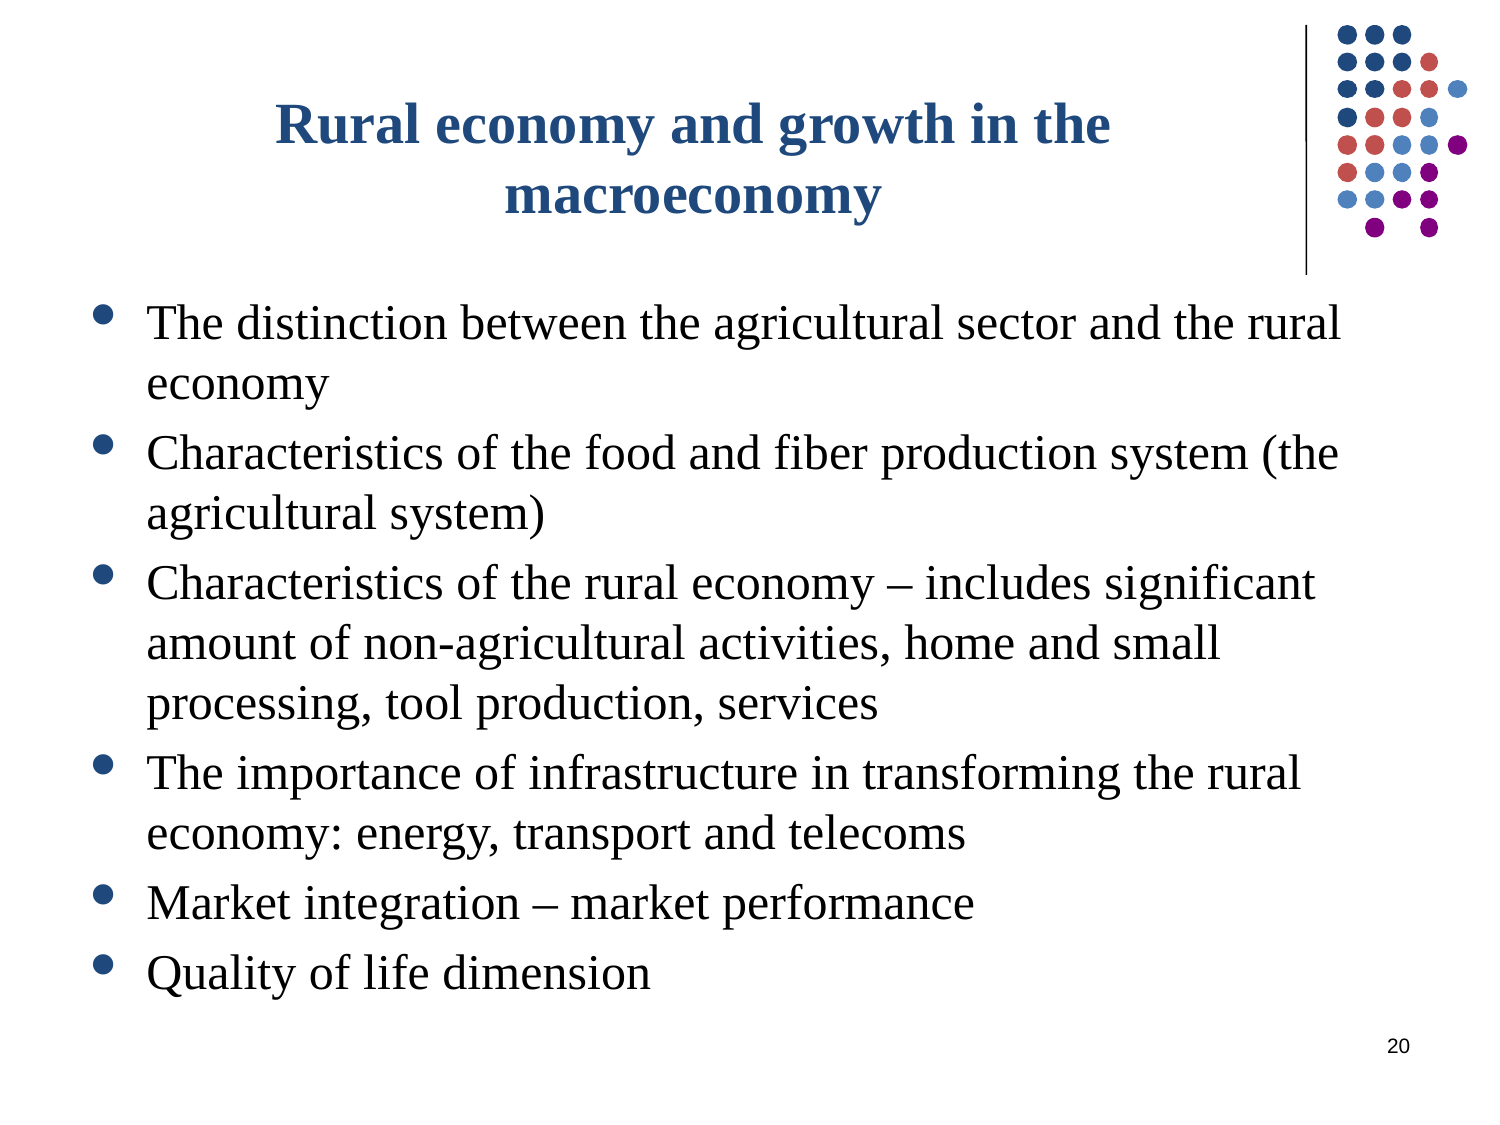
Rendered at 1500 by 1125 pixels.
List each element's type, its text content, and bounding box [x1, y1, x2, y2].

list The distinction between the agricultural sector and the rural economy Characteristics of the food and fiber production system (the agricultural system) Characteristics of the rural economy – includes significant amount of non-agricultural activities, home and small processing, tool production, services The importance of infrastructure in transforming the rural economy: energy, transport and telecoms Market integration – market performance Quality of life dimension [74, 281, 1426, 1006]
title Rural economy and growth in the macroeconomy [74, 19, 1313, 233]
slide_number 20 [1074, 1024, 1426, 1101]
